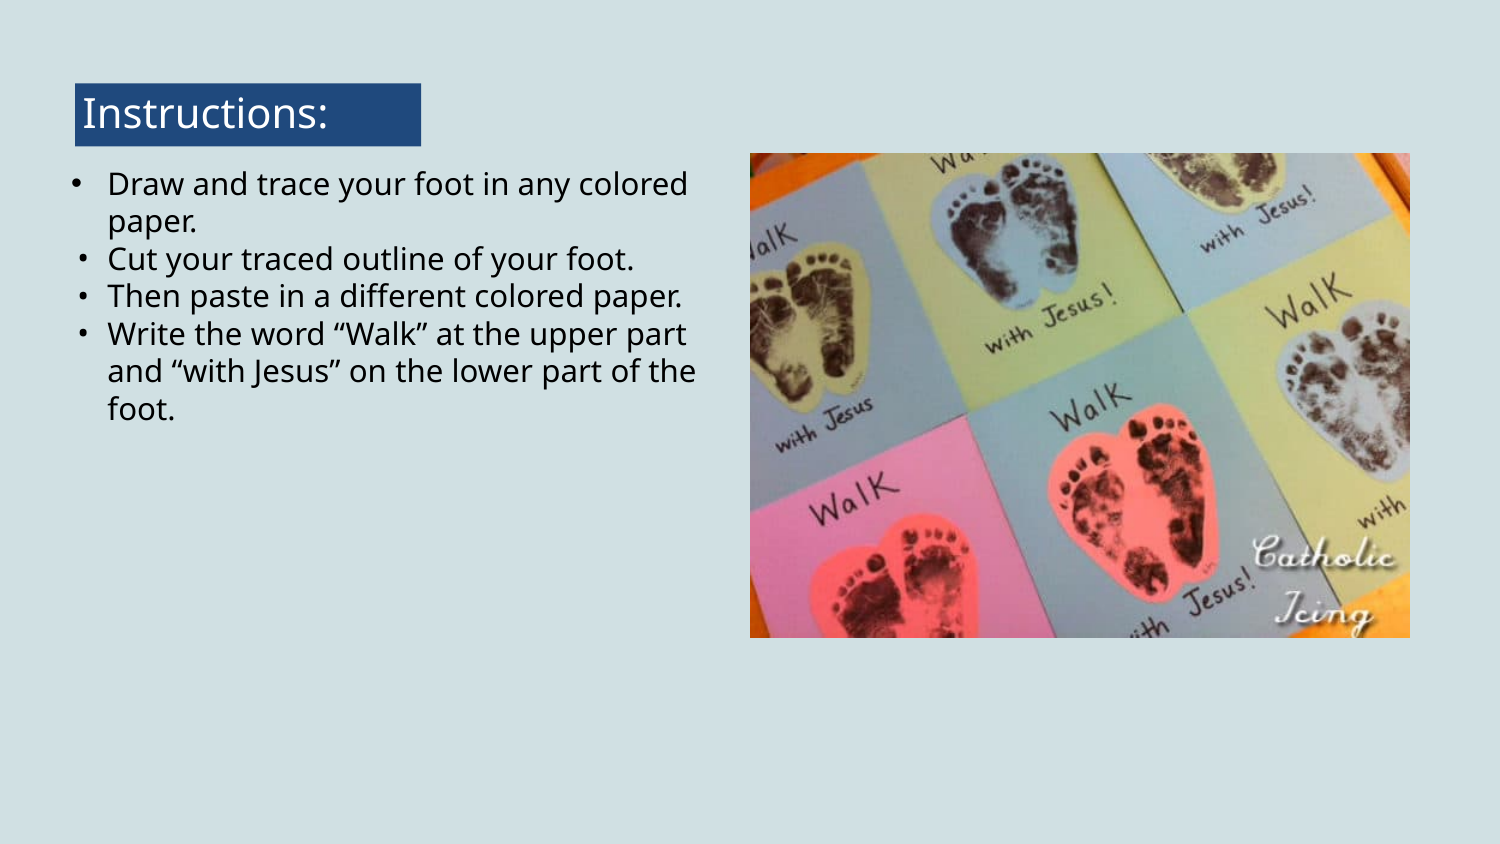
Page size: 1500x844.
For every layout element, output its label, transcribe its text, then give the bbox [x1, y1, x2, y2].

picture [749, 152, 1410, 638]
text_box Instructions: [75, 83, 422, 147]
text_box Draw and trace your foot in any colored paper. Cut your traced outline of your foot. Then paste in a different colored paper. Write the word “Walk” at the upper part and “with Jesus” on the lower part of the foot. [70, 164, 714, 427]
